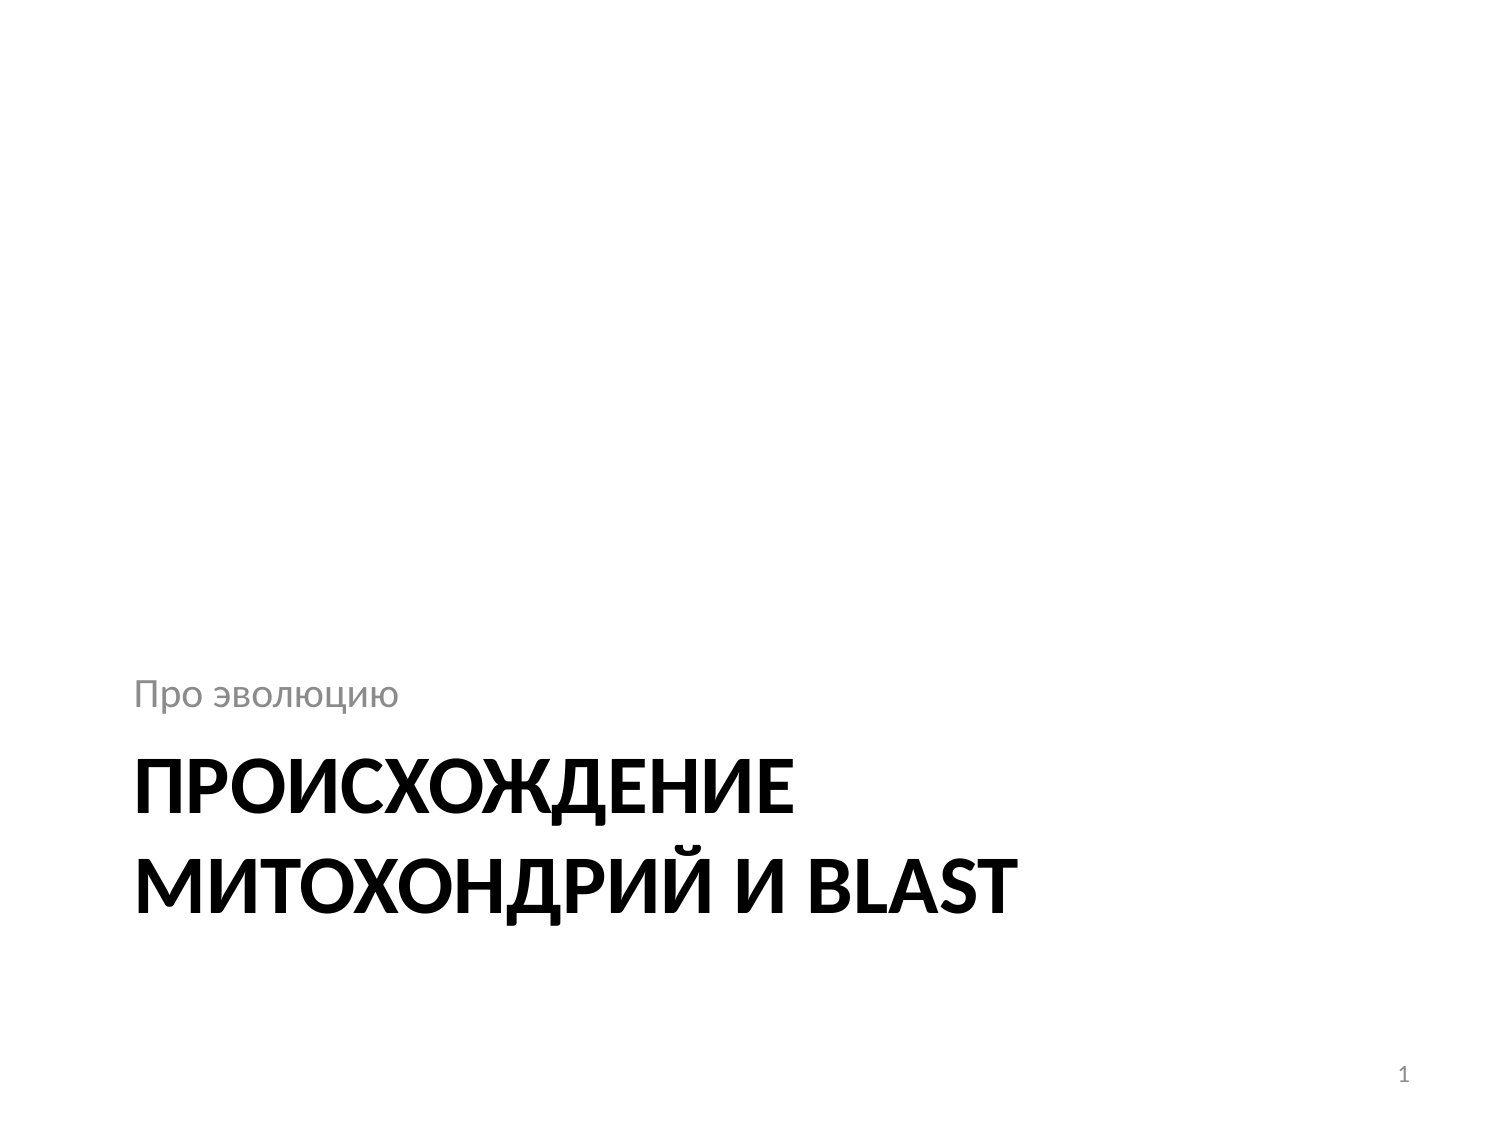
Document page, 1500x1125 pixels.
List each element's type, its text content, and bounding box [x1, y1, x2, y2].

list Про эволюцию [118, 476, 1394, 723]
slide_number 1 [1074, 1042, 1425, 1103]
title Происхождение митохондрий и blast [118, 723, 1394, 947]
